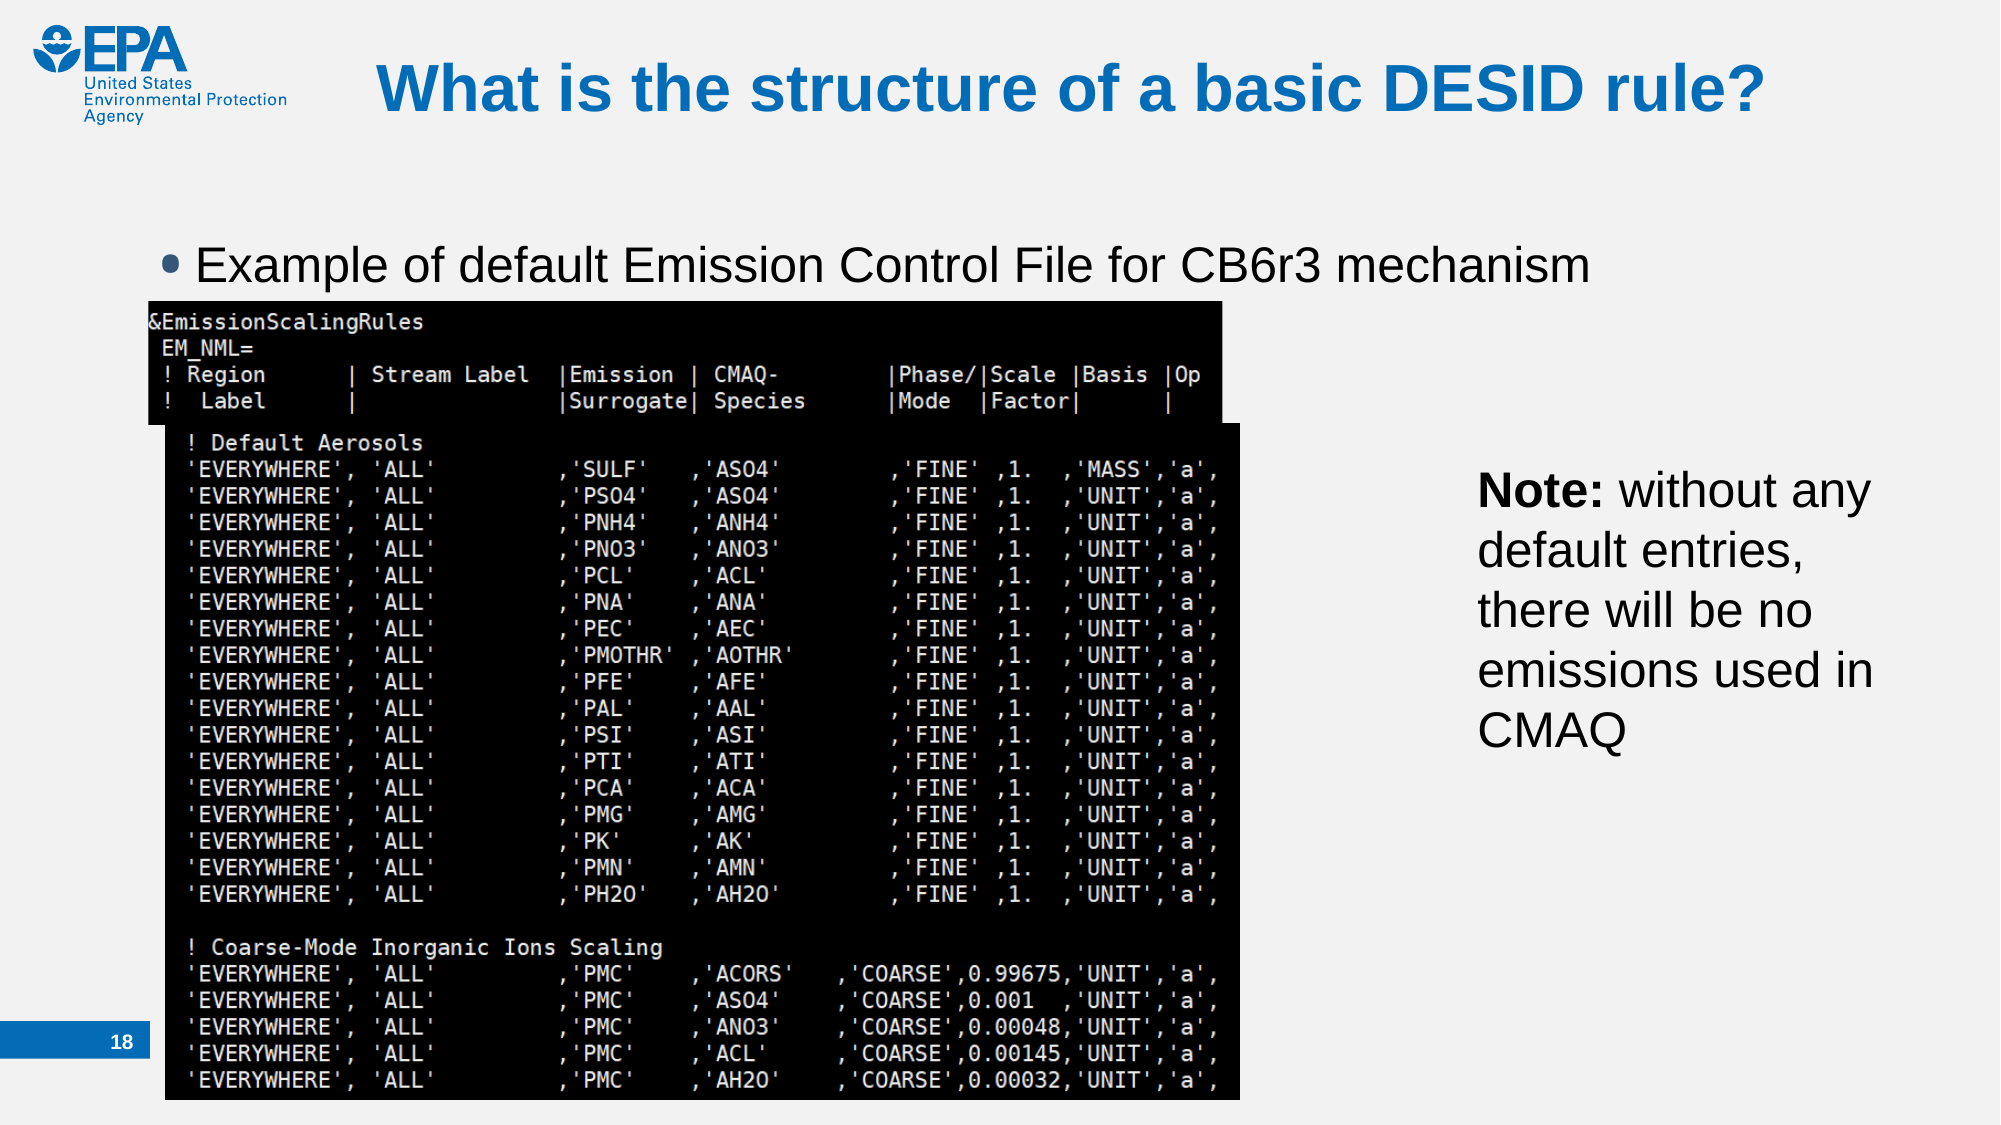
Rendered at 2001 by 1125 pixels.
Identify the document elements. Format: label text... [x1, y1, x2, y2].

picture [148, 301, 1240, 1101]
text_box Note: without any default entries, there will be no emissions used in CMAQ [1462, 449, 1930, 765]
slide_number 17 [0, 1022, 134, 1060]
list Example of default Emission Control File for CB6r3 mechanism [133, 224, 1875, 1000]
title What is the structure of a basic DESID rule? [295, 37, 1850, 200]
